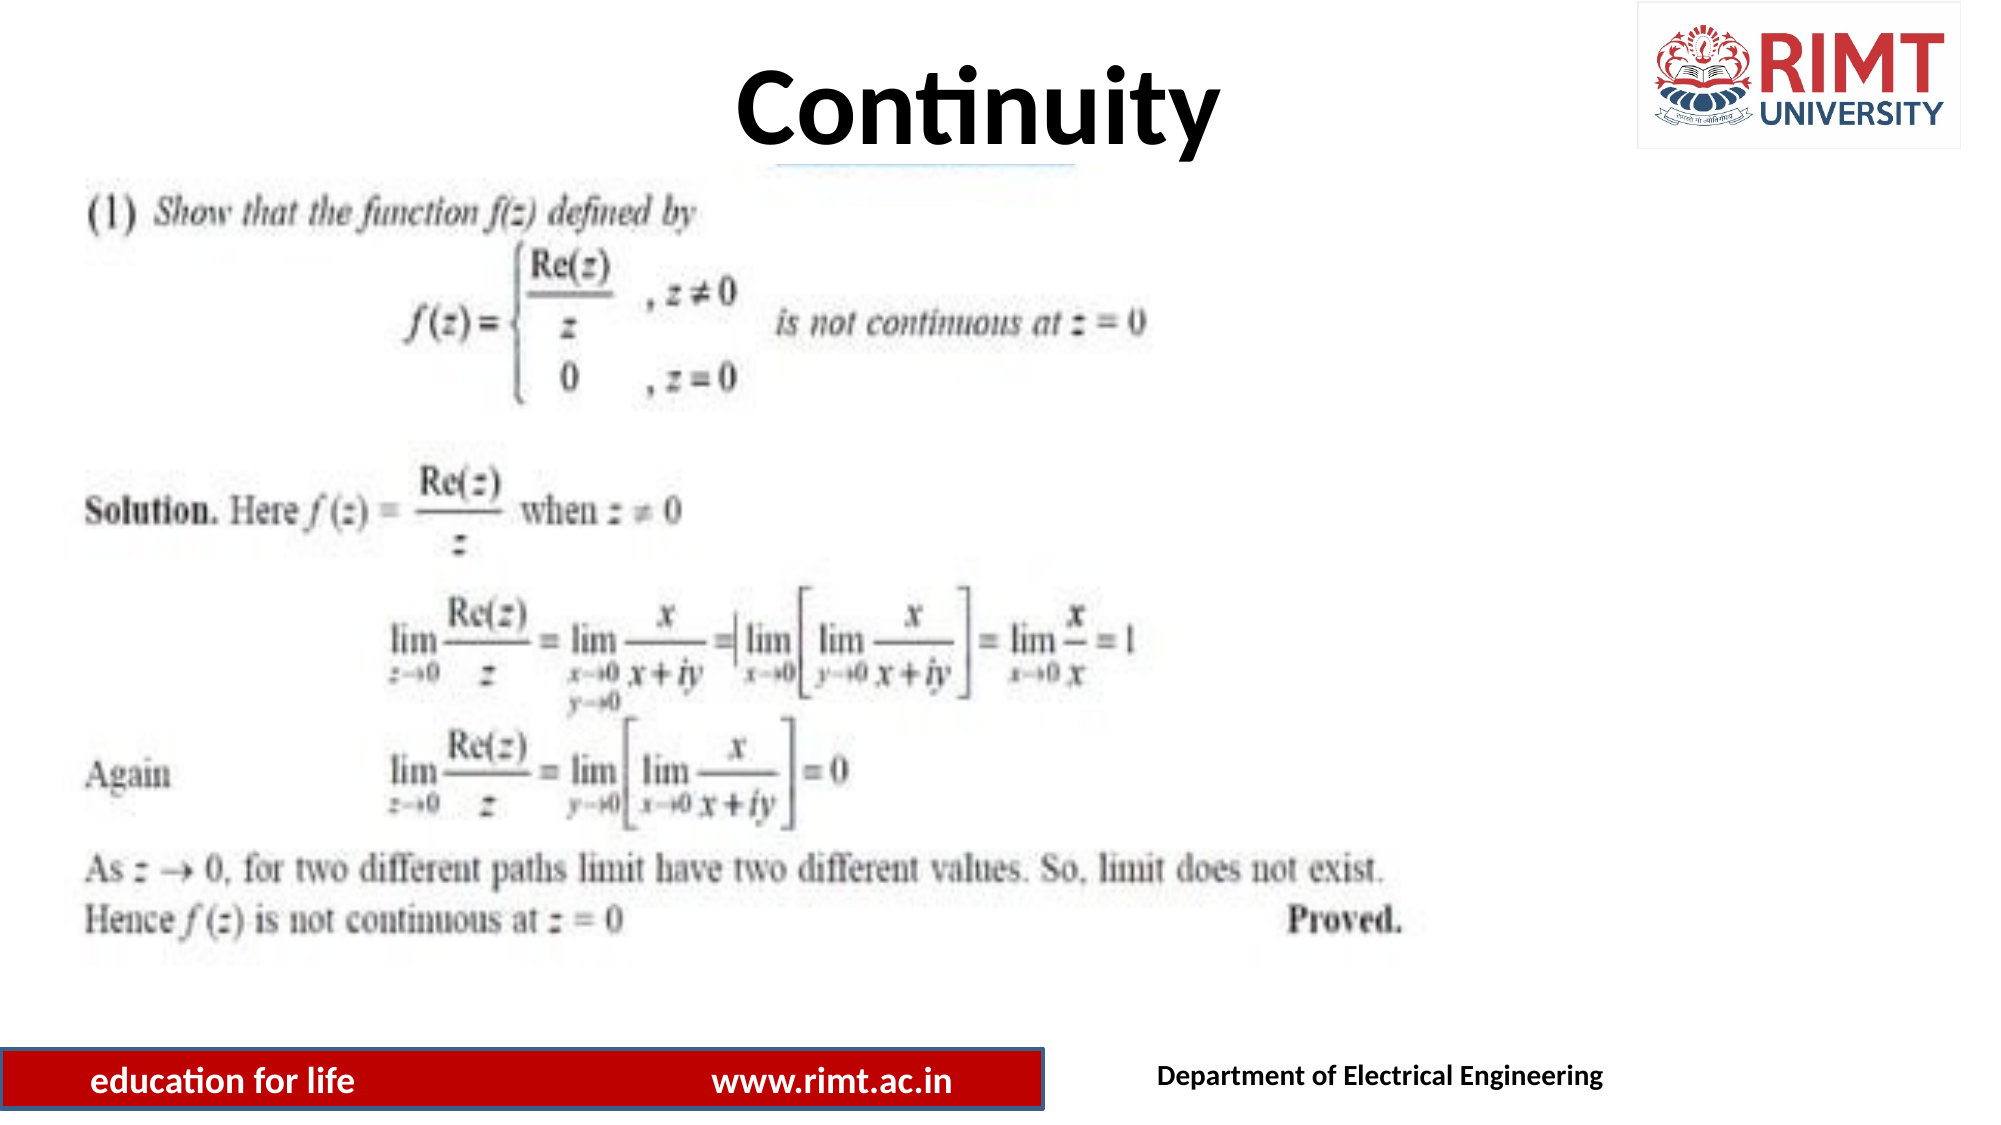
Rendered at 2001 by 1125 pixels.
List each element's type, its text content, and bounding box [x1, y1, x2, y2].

text_box Department of Electrical Engineering [1042, 1044, 1718, 1104]
text_box Continuity [722, 24, 1238, 162]
text_box education for life www.rimt.ac.in [0, 1047, 1045, 1111]
picture [1637, 1, 1961, 149]
picture [62, 163, 1774, 1032]
